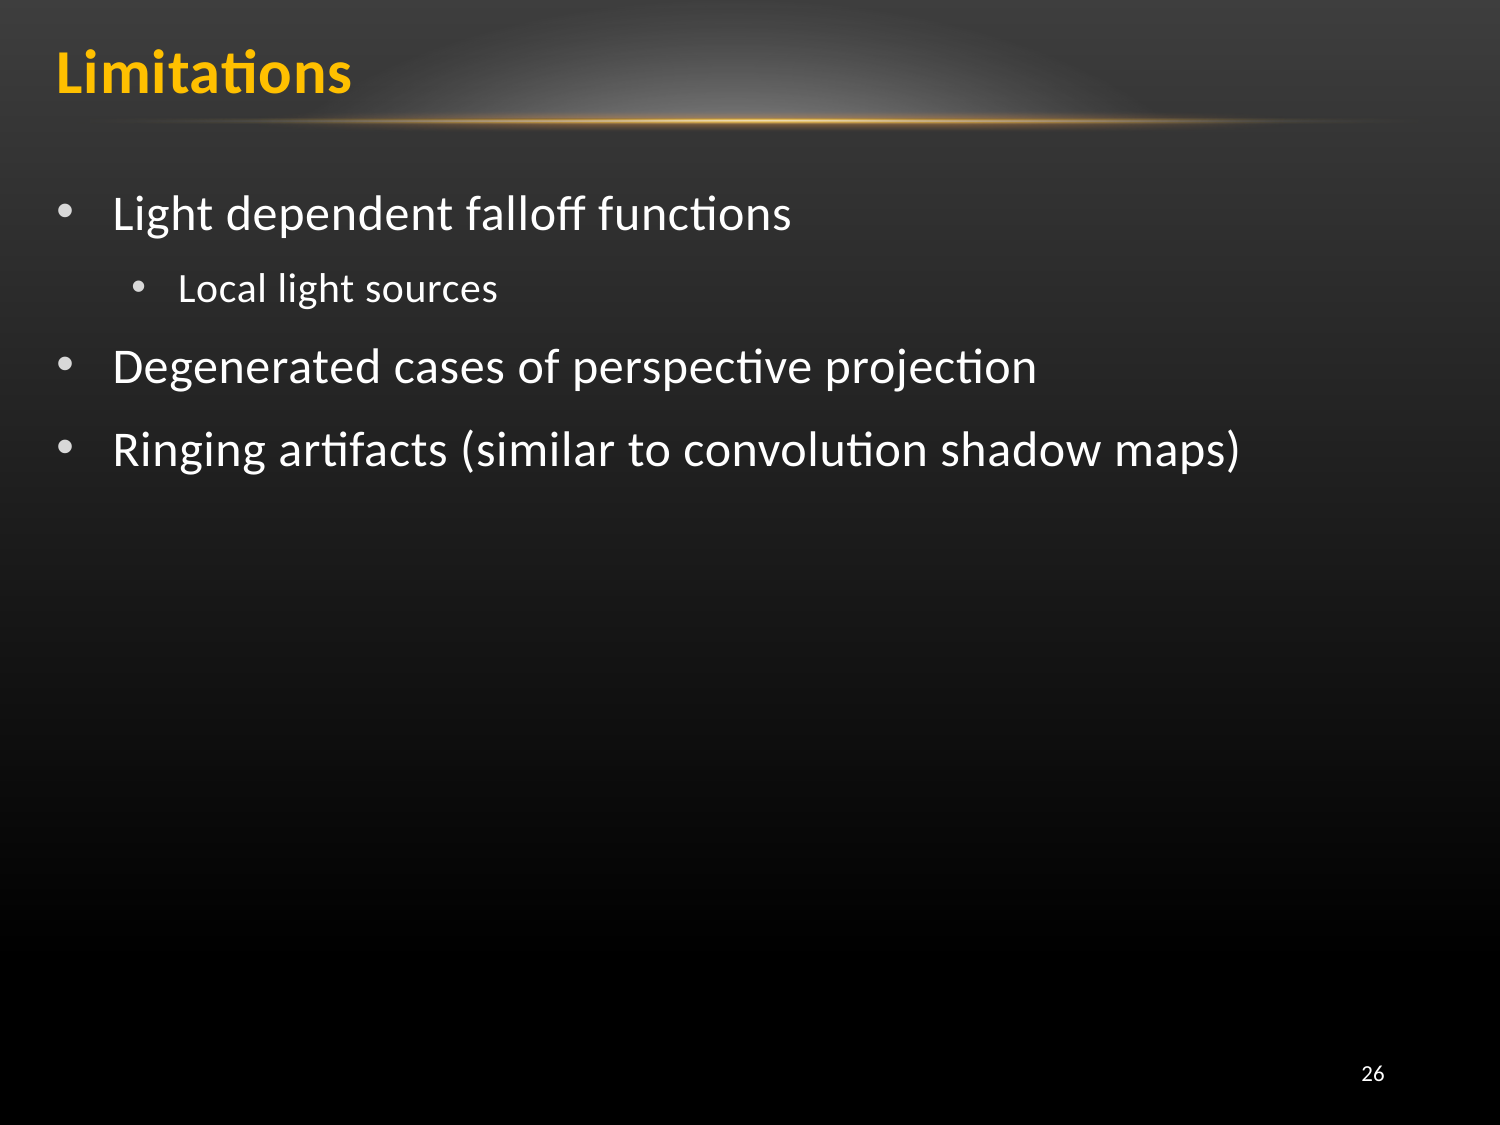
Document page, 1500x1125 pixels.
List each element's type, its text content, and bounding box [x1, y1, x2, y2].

slide_number 26 [1237, 1042, 1400, 1103]
picture [0, 0, 1500, 273]
list Light dependent falloff functions Local light sources Degenerated cases of perspective projection Ringing artifacts (similar to convolution shadow maps) [41, 172, 1459, 1024]
title Limitations [41, 0, 1471, 114]
